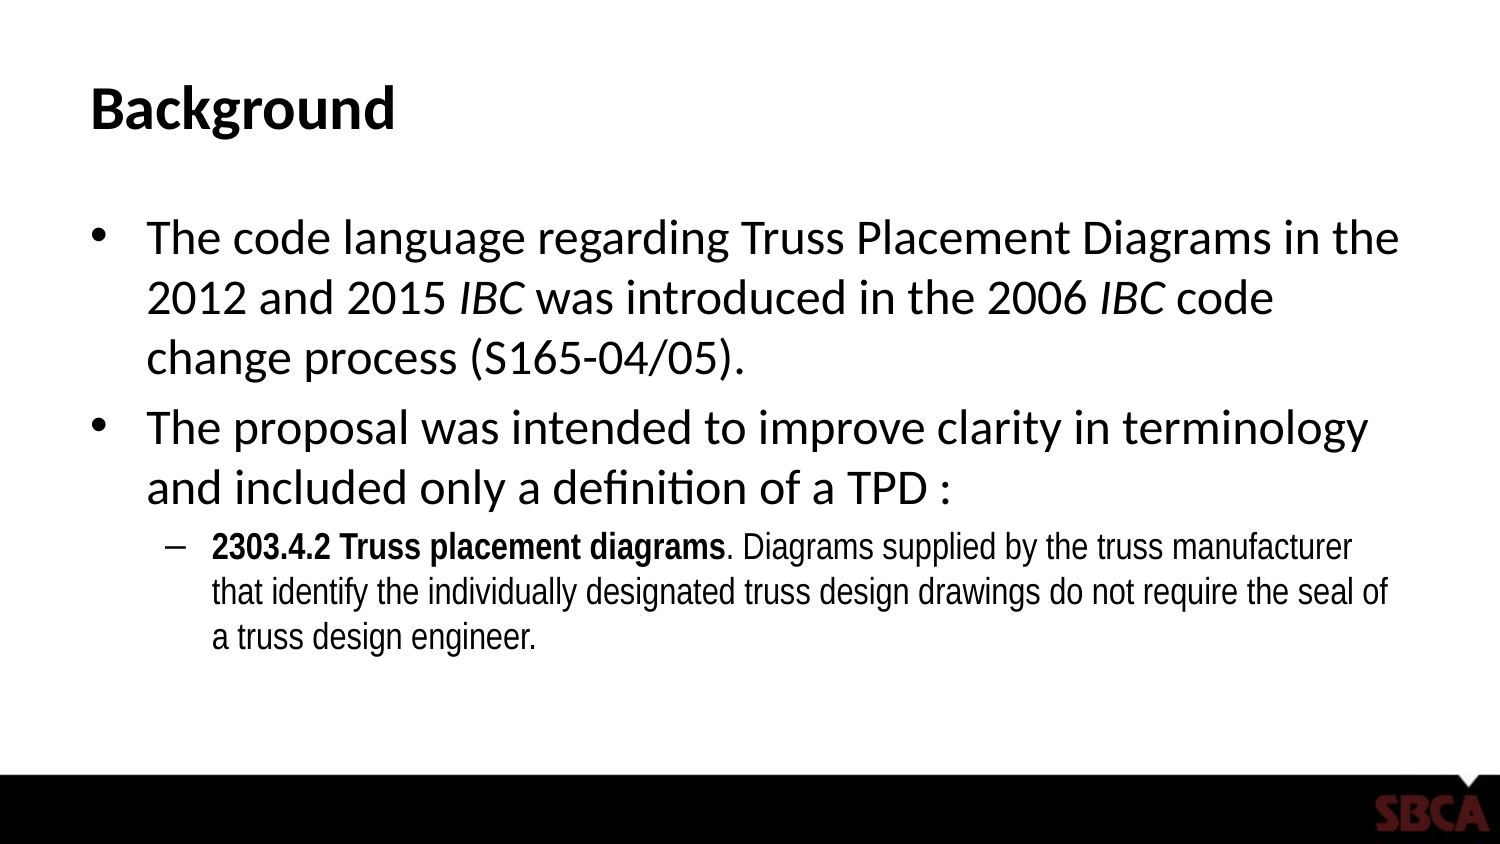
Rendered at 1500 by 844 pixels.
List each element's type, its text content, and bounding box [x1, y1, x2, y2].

title Background [75, 33, 1425, 175]
list The code language regarding Truss Placement Diagrams in the 2012 and 2015 IBC was introduced in the 2006 IBC code change process (S165-04/05). The proposal was intended to improve clarity in terminology and included only a definition of a TPD : 2303.4.2 Truss placement diagrams. Diagrams supplied by the truss manufacturer that identify the individually designated truss design drawings do not require the seal of a truss design engineer. [75, 196, 1425, 754]
picture [0, 0, 1500, 844]
